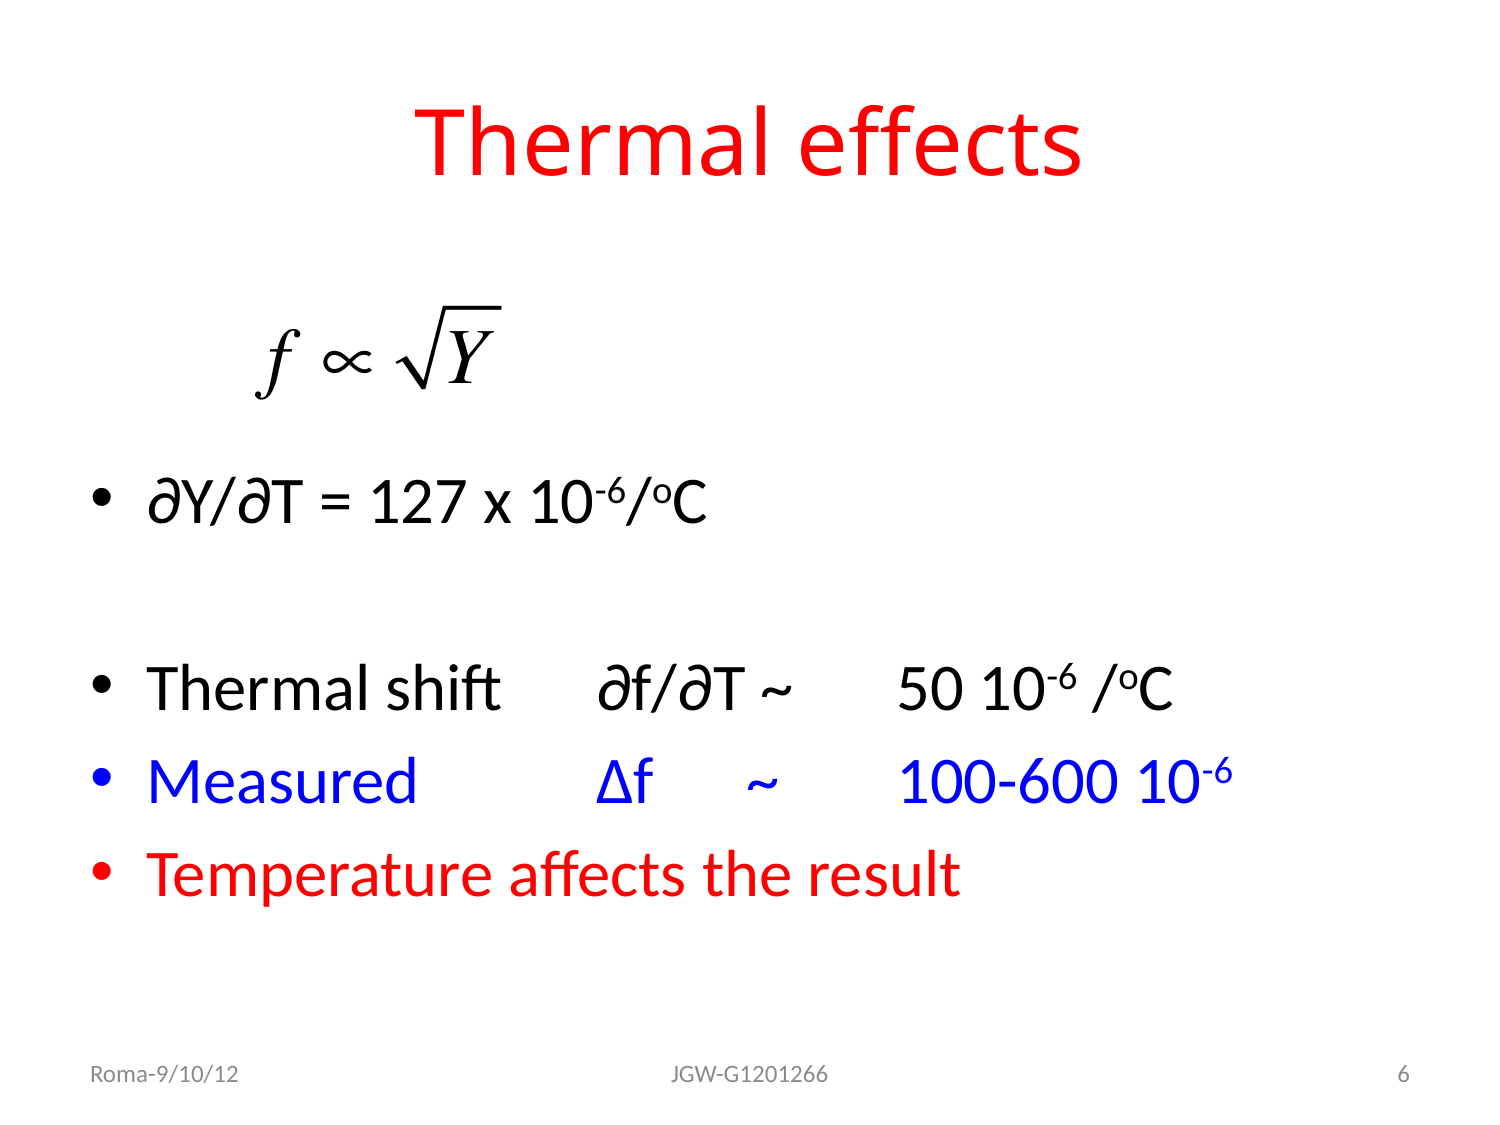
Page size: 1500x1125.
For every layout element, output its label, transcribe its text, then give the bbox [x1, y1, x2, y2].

slide_number 6 [1074, 1042, 1425, 1103]
list ∂Y/∂T = 127 x 10-6/oC Thermal shift ∂f/∂T ~ 50 10-6 /oC Measured ∆f ~ 100-600 10-6 Temperature affects the result [75, 262, 1425, 1005]
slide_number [75, 1042, 425, 1103]
picture [241, 290, 519, 417]
title Thermal effects [75, 45, 1425, 233]
footer JGW-G1201266 [512, 1042, 988, 1103]
